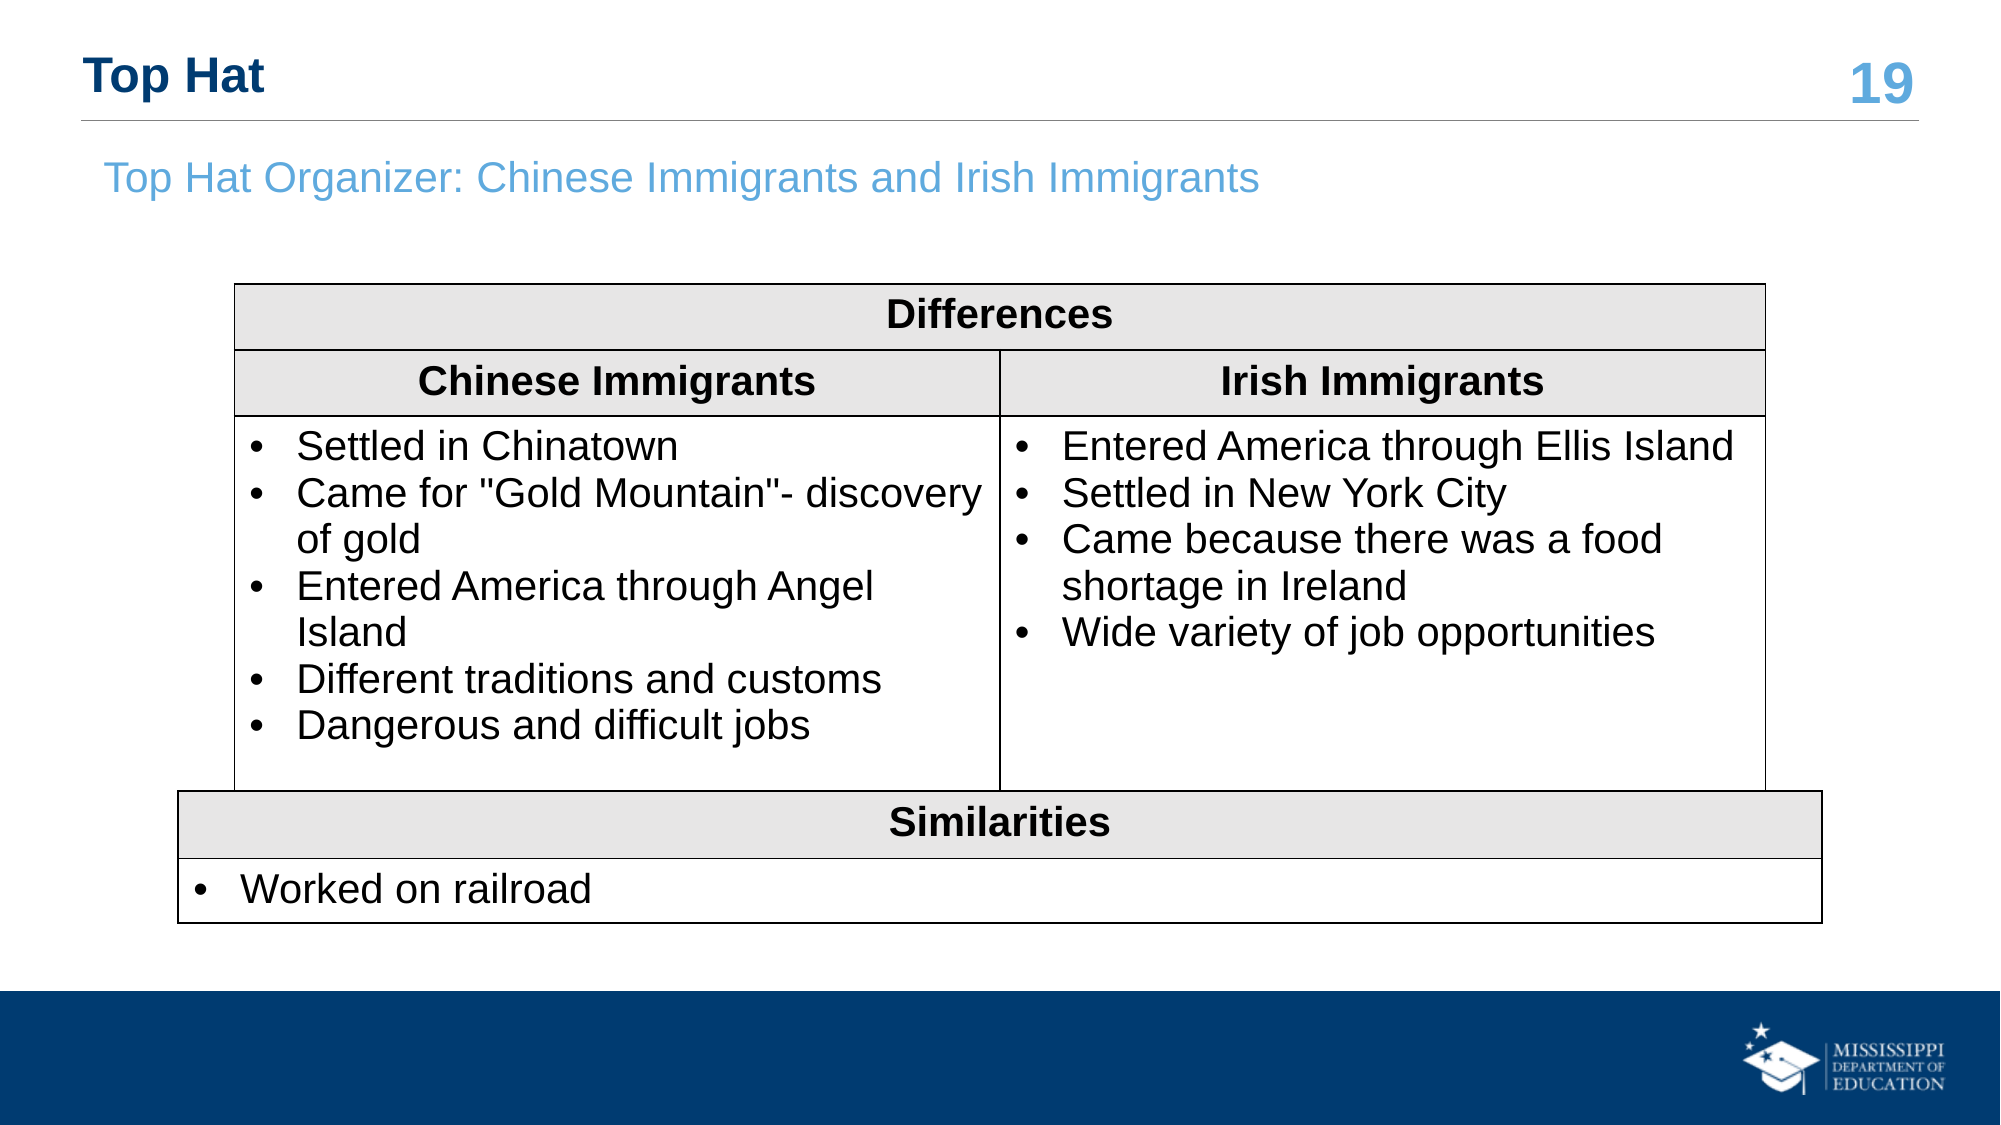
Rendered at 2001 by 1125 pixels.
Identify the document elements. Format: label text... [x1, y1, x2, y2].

table_cell Entered America through Ellis Island Settled in New York City Came because there was a food shortage in Ireland Wide variety of job opportunities [1001, 417, 1765, 790]
title Top Hat [67, 45, 1808, 108]
picture [1742, 1021, 1946, 1095]
table_cell Irish Immigrants [1001, 351, 1765, 415]
table_cell Chinese Immigrants [235, 351, 999, 415]
table_cell Worked on railroad [179, 859, 1821, 922]
list Top Hat Organizer: Chinese Immigrants and Irish Immigrants [88, 134, 1388, 248]
table_header Differences [235, 285, 1765, 349]
table_header Similarities [179, 792, 1821, 858]
table_cell Settled in Chinatown Came for "Gold Mountain"- discovery of gold Entered America through Angel Island Different traditions and customs Dangerous and difficult jobs [235, 417, 999, 790]
